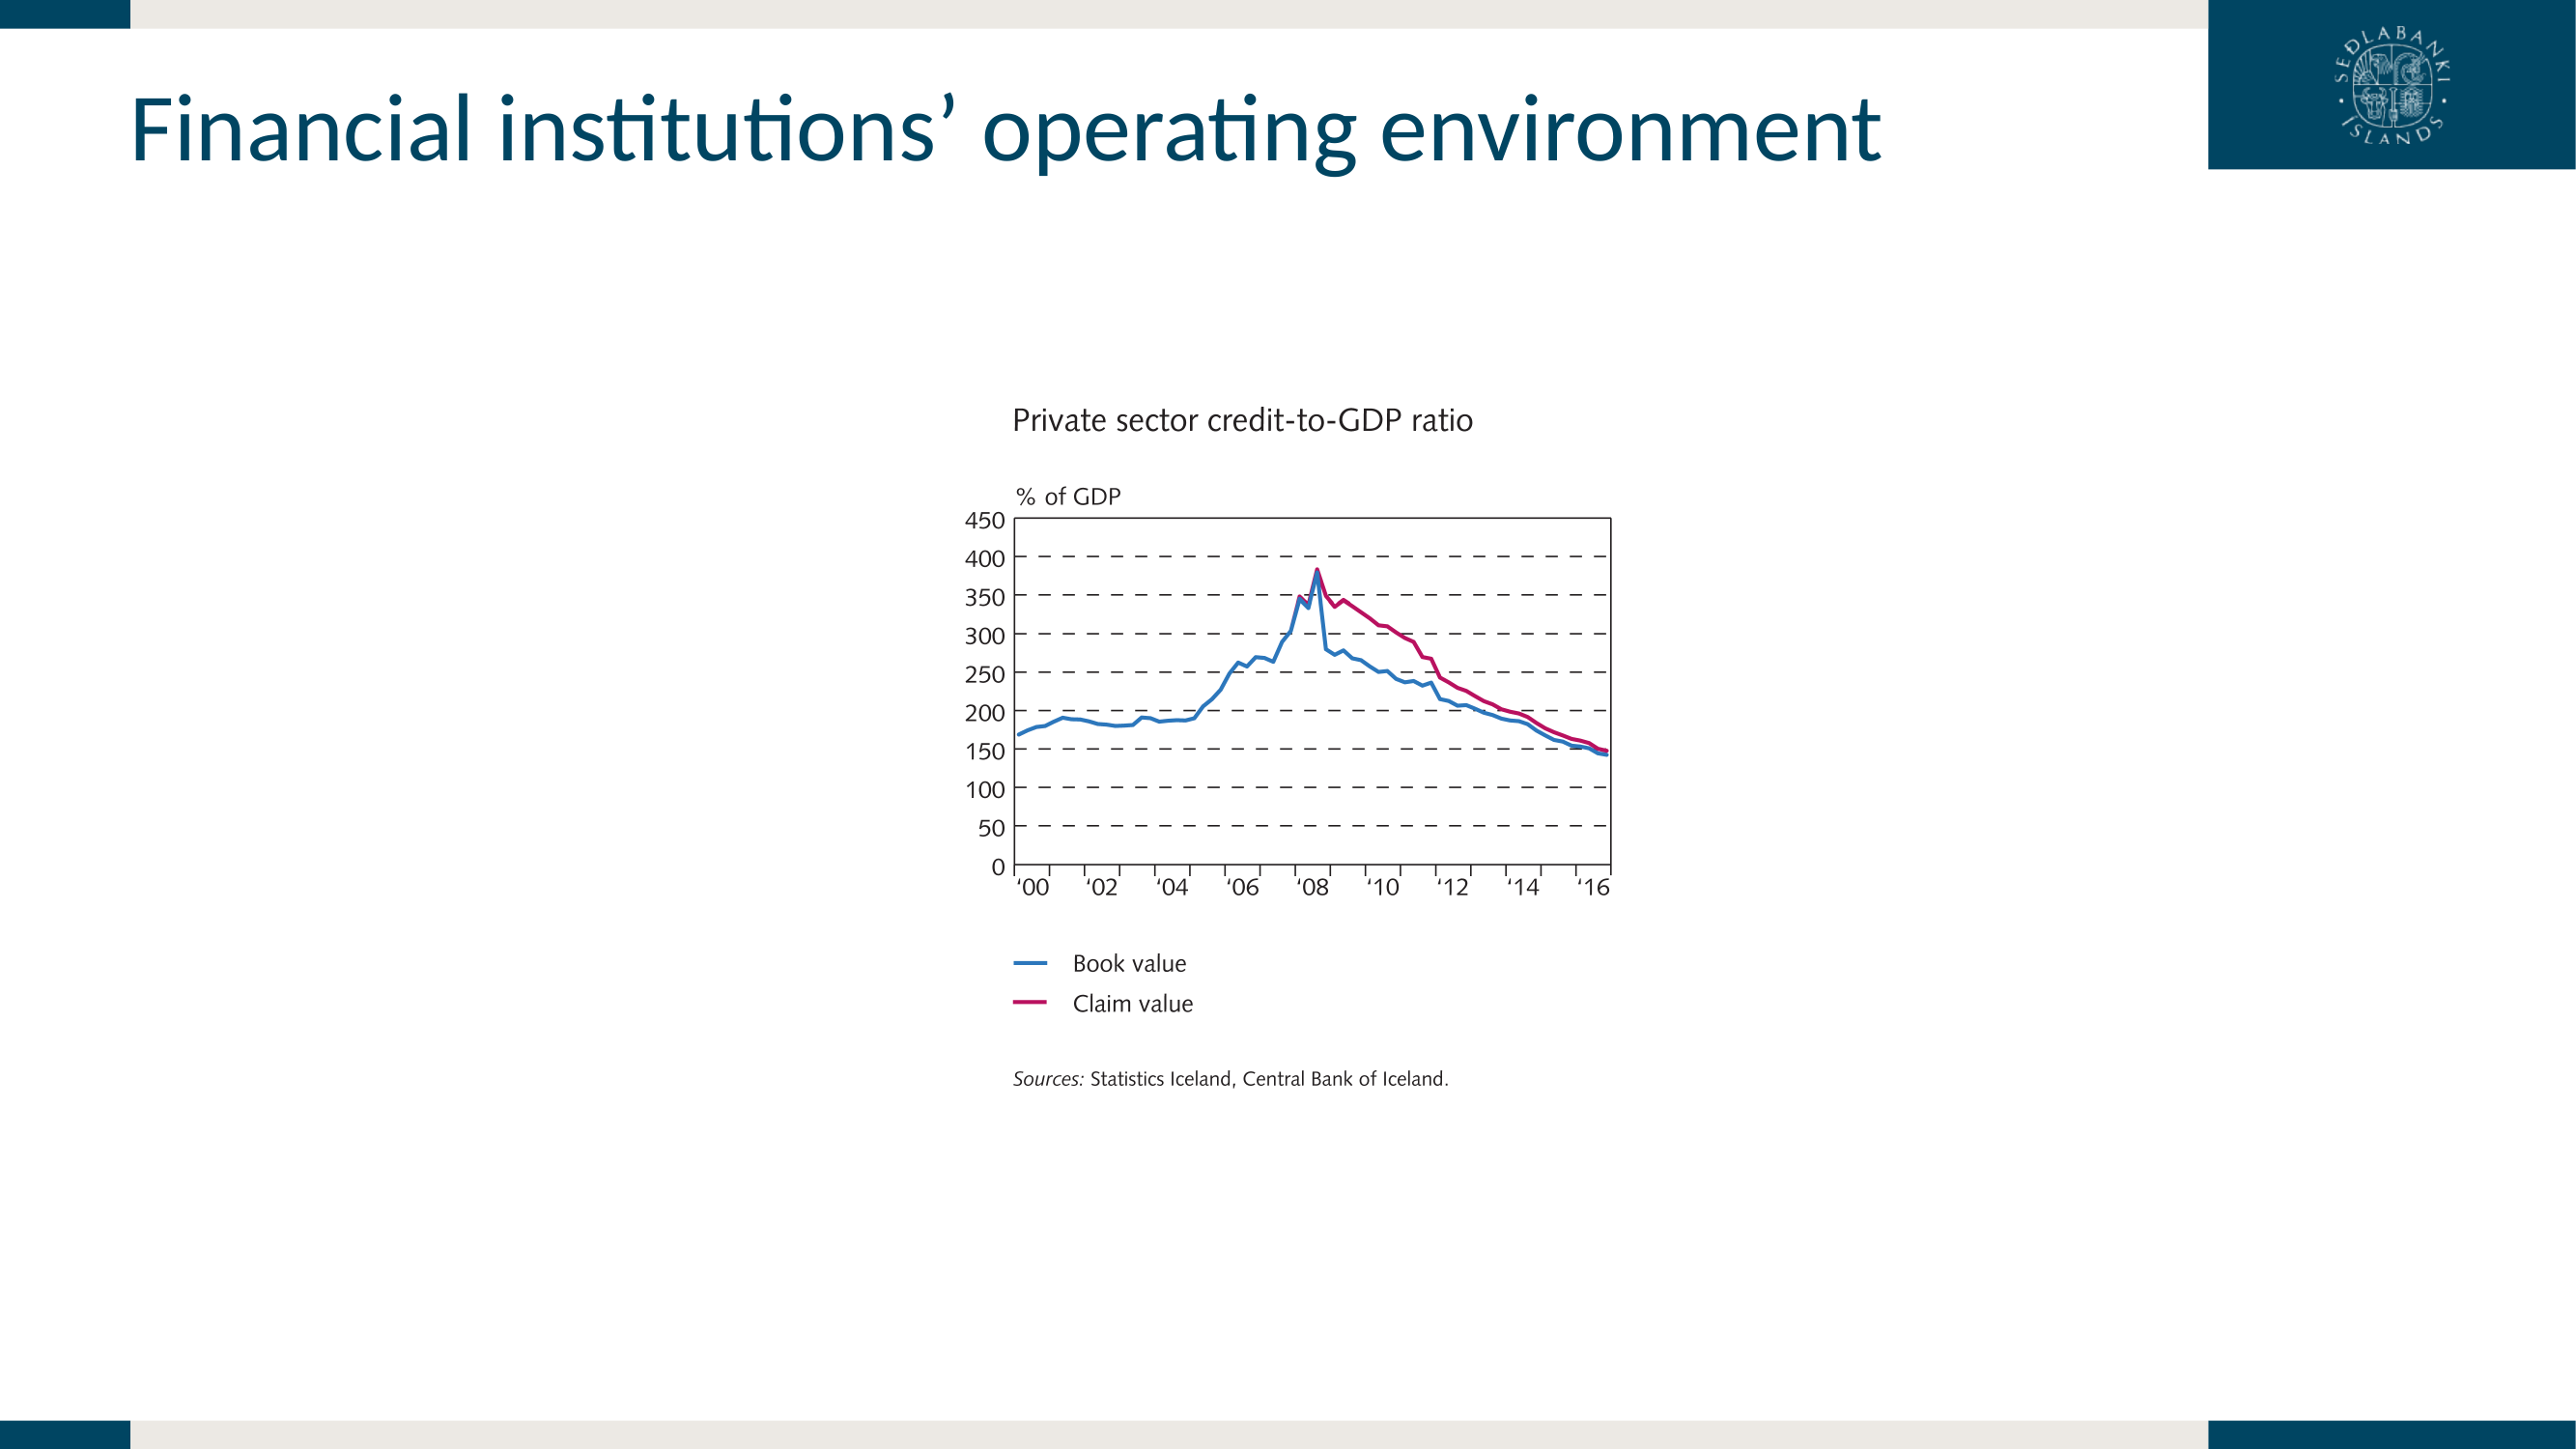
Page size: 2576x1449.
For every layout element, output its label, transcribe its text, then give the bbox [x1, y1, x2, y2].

title Financial institutions’ operating environment [129, 86, 2178, 290]
picture [963, 358, 1612, 1091]
